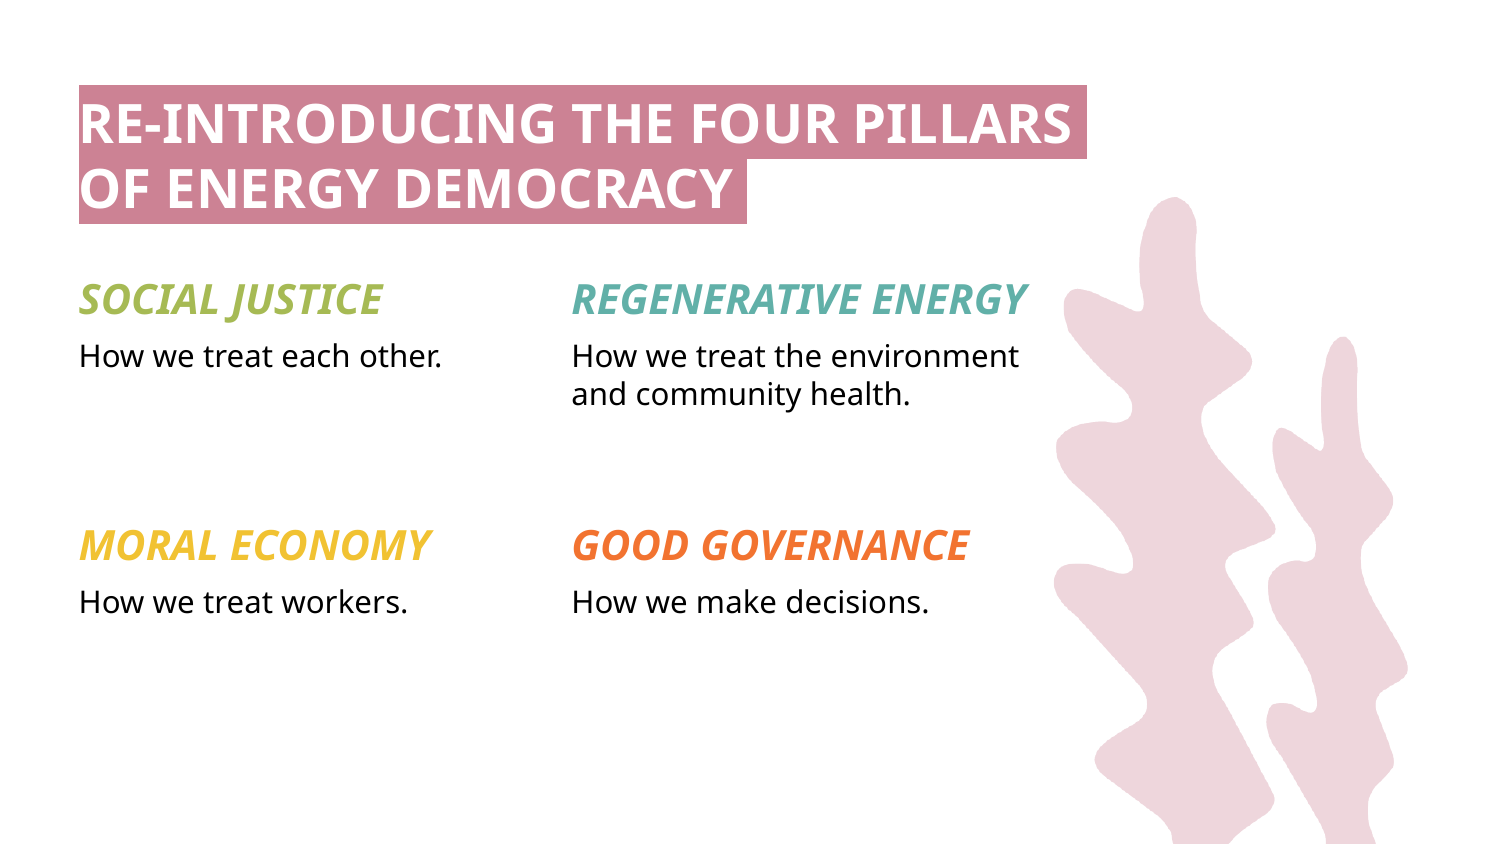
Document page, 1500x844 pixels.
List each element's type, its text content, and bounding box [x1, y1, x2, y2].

title REGENERATIVE ENERGY How we treat the environment and community health. [556, 258, 1074, 518]
picture [0, 0, 1500, 844]
title RE-INTRODUCING THE FOUR PILLARS OF ENERGY DEMOCRACY [63, 74, 1462, 235]
title GOOD GOVERNANCE How we make decisions. [556, 503, 1068, 677]
title MORAL ECONOMY How we treat workers. [63, 503, 512, 677]
title SOCIAL JUSTICE How we treat each other. [63, 258, 485, 432]
